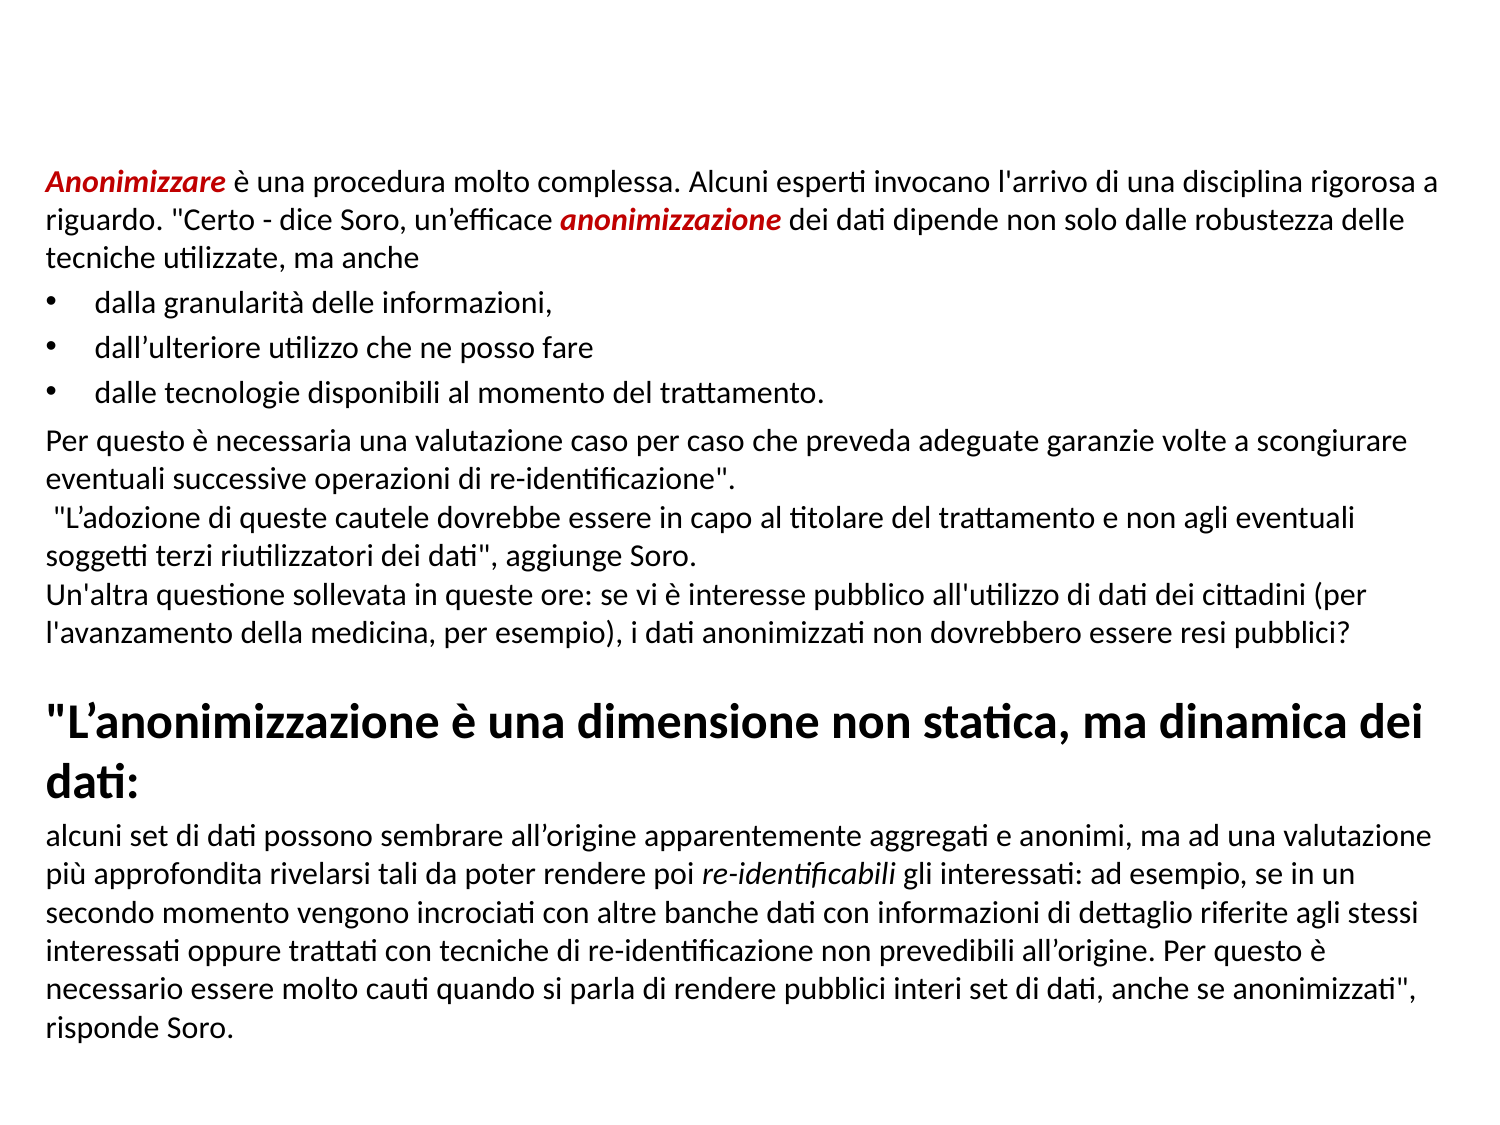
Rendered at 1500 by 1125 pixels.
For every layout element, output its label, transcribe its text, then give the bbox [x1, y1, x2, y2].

list Anonimizzare è una procedura molto complessa. Alcuni esperti invocano l'arrivo di una disciplina rigorosa a riguardo. "Certo - dice Soro, un’efficace anonimizzazione dei dati dipende non solo dalle robustezza delle tecniche utilizzate, ma anche dalla granularità delle informazioni, dall’ulteriore utilizzo che ne posso fare dalle tecnologie disponibili al momento del trattamento. Per questo è necessaria una valutazione caso per caso che preveda adeguate garanzie volte a scongiurare eventuali successive operazioni di re-identificazione". "L’adozione di queste cautele dovrebbe essere in capo al titolare del trattamento e non agli eventuali soggetti terzi riutilizzatori dei dati", aggiunge Soro. Un'altra questione sollevata in queste ore: se vi è interesse pubblico all'utilizzo di dati dei cittadini (per l'avanzamento della medicina, per esempio), i dati anonimizzati non dovrebbero essere resi pubblici? "L’anonimizzazione è una dimensione non statica, ma dinamica dei dati: alcuni set di dati possono sembrare all’origine apparentemente aggregati e anonimi, ma ad una valutazione più approfondita rivelarsi tali da poter rendere poi re-identificabili gli interessati: ad esempio, se in un secondo momento vengono incrociati con altre banche dati con informazioni di dettaglio riferite agli stessi interessati oppure trattati con tecniche di re-identificazione non prevedibili all’origine. Per questo è necessario essere molto cauti quando si parla di rendere pubblici interi set di dati, anche se anonimizzati", risponde Soro. [30, 30, 1471, 1125]
